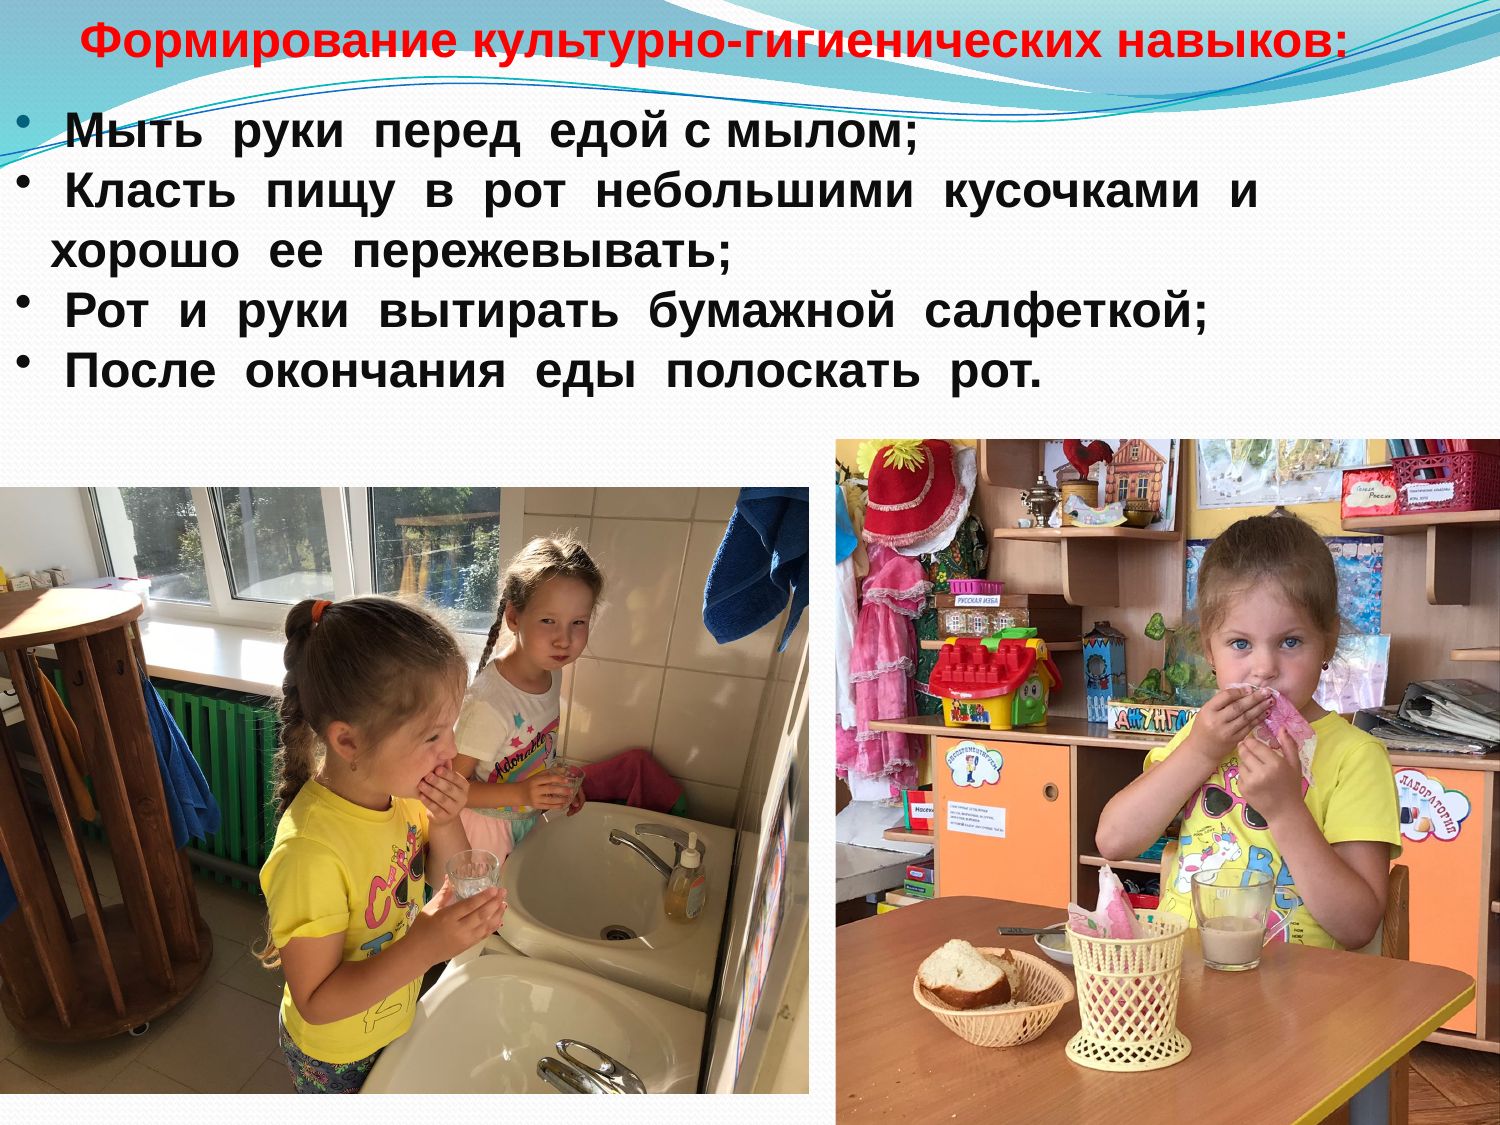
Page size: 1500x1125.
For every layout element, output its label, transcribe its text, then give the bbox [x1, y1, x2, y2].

text_box Формирование культурно-гигиенических навыков: [64, 0, 1375, 75]
picture [0, 486, 810, 1095]
picture [835, 439, 1500, 1125]
text_box Мыть руки перед едой с мылом; Класть пищу в рот небольшими кусочками и хорошо ее пережевывать; Рот и руки вытирать бумажной салфеткой; После окончания еды полоскать рот. [0, 90, 1350, 550]
